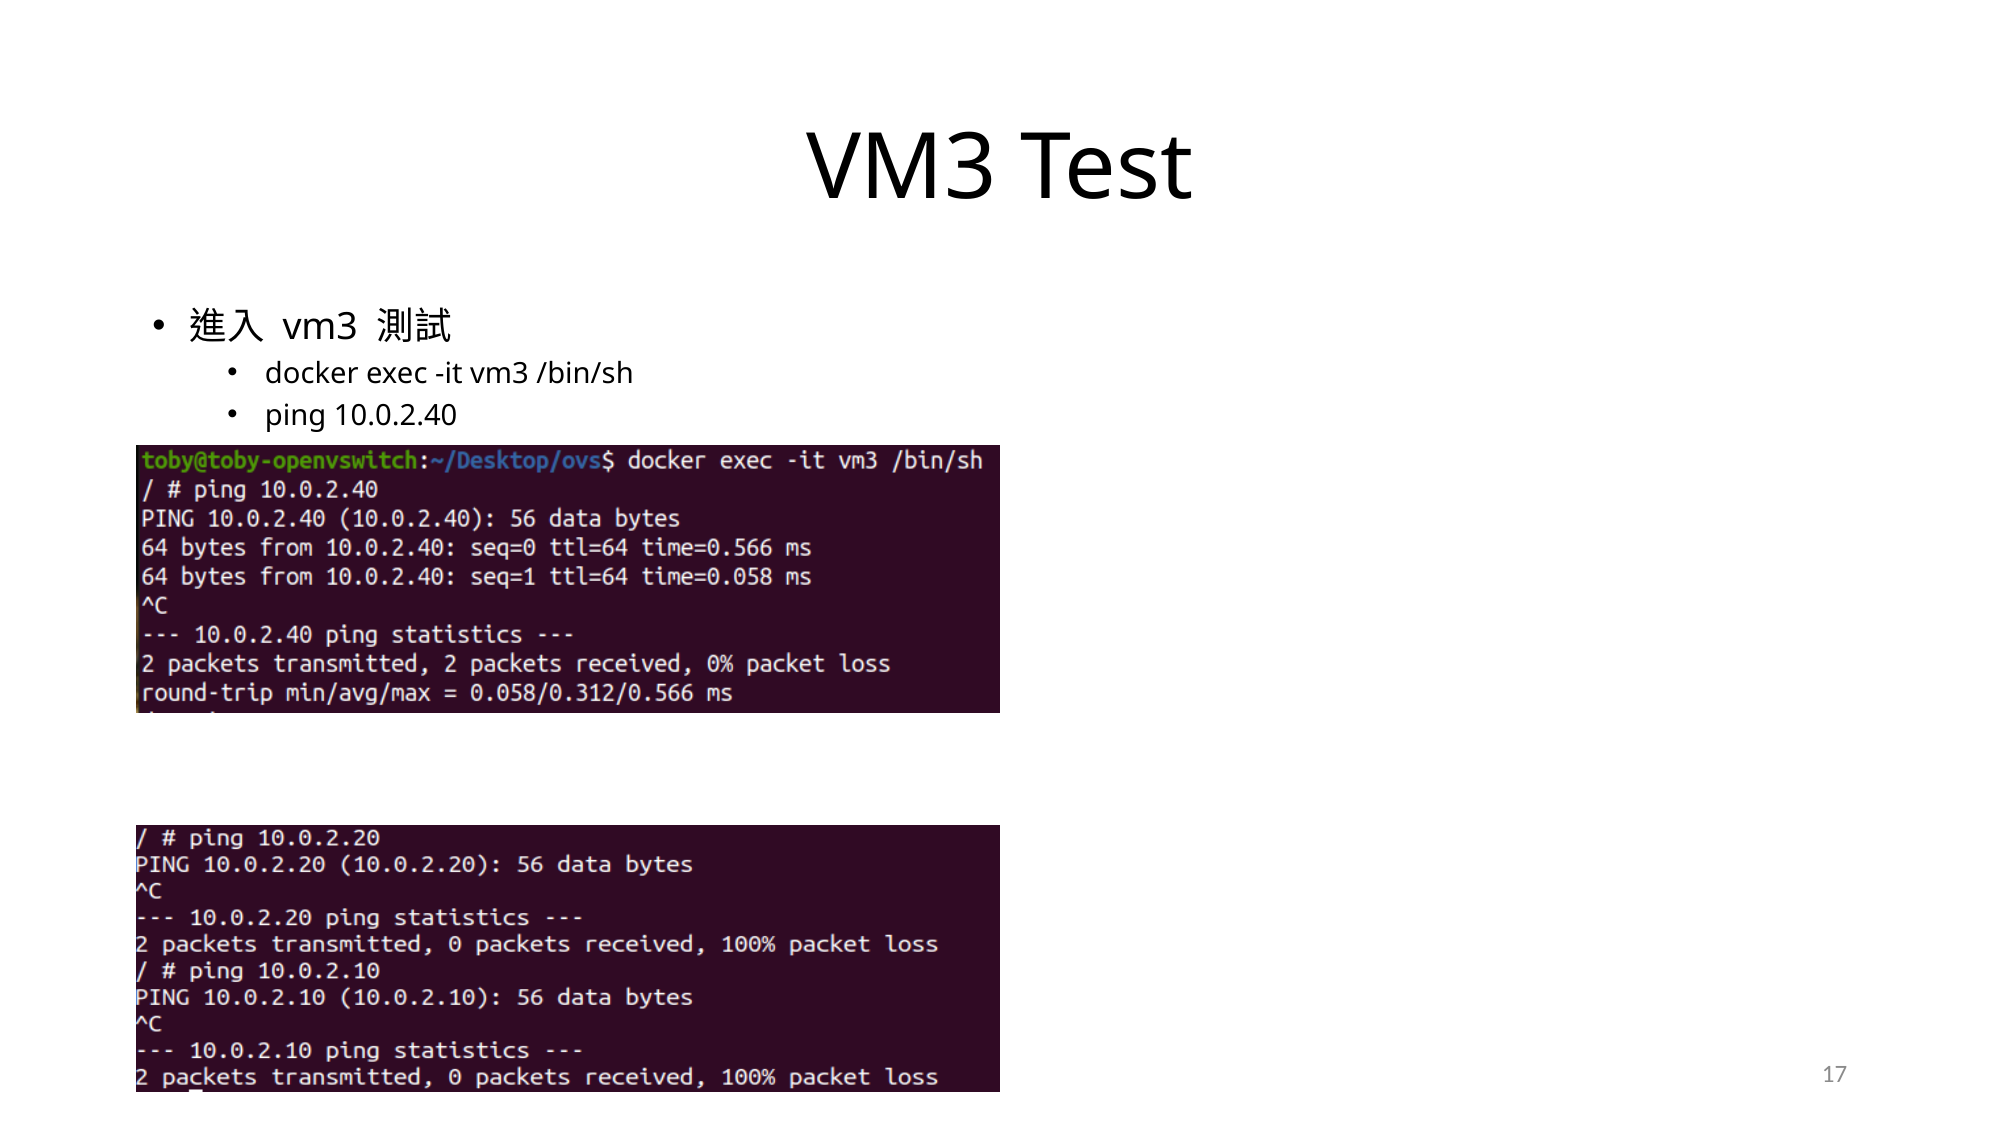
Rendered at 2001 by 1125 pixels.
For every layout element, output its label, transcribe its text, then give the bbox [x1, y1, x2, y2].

picture [136, 445, 1000, 713]
slide_number 17 [1412, 1042, 1863, 1103]
list 進入 vm3 測試 docker exec -it vm3 /bin/sh ping 10.0.2.40 測試 vm1、vm2 [137, 299, 1863, 1014]
title VM3 Test [137, 59, 1863, 278]
picture [136, 825, 1000, 1092]
